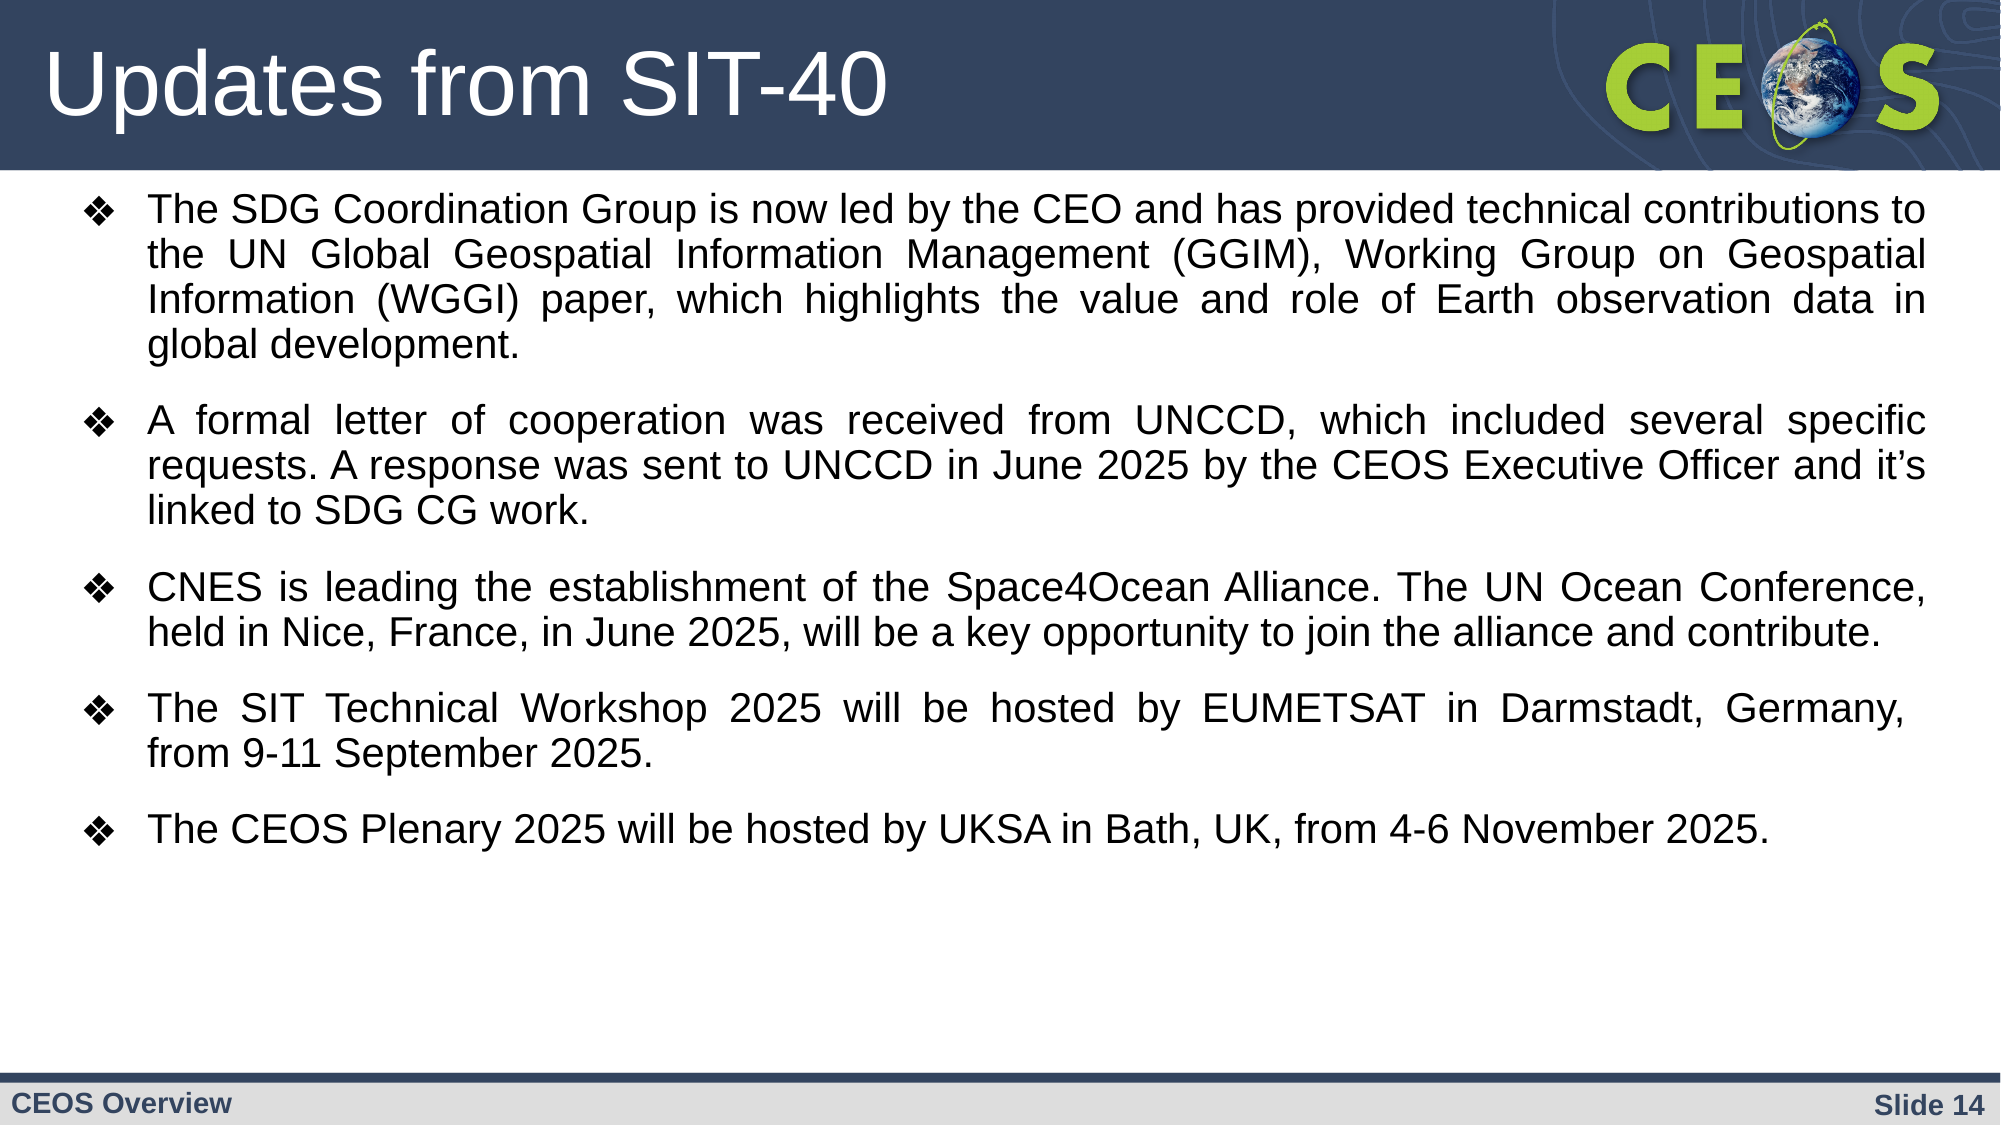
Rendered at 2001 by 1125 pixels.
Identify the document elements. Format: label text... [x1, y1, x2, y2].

title Updates from SIT-40 [28, 28, 1569, 157]
picture [1606, 18, 1939, 150]
list The SDG Coordination Group is now led by the CEO and has provided technical contributions to the UN Global Geospatial Information Management (GGIM), Working Group on Geospatial Information (WGGI) paper, which highlights the value and role of Earth observation data in global development. A formal letter of cooperation was received from UNCCD, which included several specific requests. A response was sent to UNCCD in June 2025 by the CEOS Executive Officer and it’s linked to SDG CG work. CNES is leading the establishment of the Space4Ocean Alliance. The UN Ocean Conference, held in Nice, France, in June 2025, will be a key opportunity to join the alliance and contribute. The SIT Technical Workshop 2025 will be hosted by EUMETSAT in Darmstadt, Germany, from 9-11 September 2025. The CEOS Plenary 2025 will be hosted by UKSA in Bath, UK, from 4-6 November 2025. [57, 180, 1943, 945]
